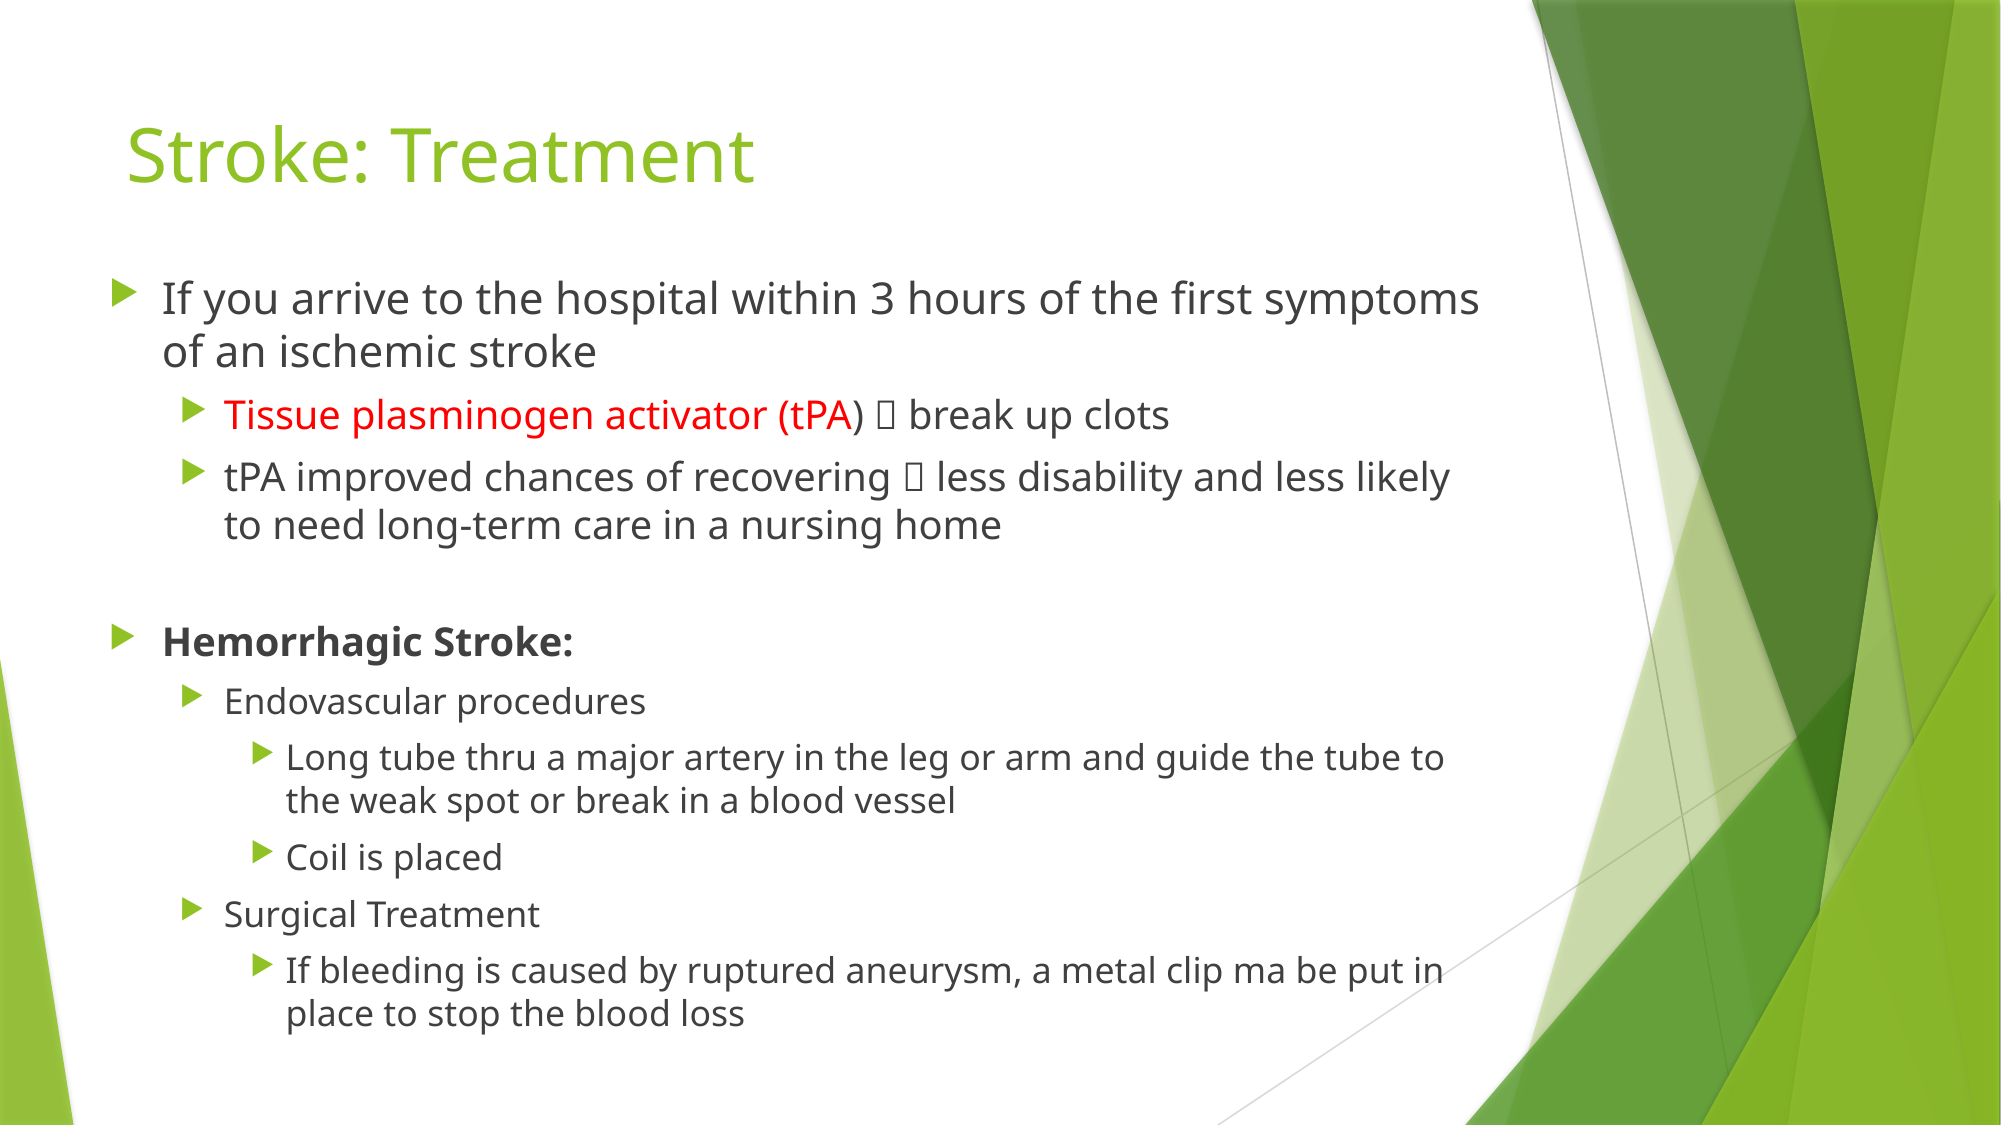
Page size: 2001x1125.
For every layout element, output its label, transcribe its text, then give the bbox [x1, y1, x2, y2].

title Stroke: Treatment [111, 99, 1522, 317]
list If you arrive to the hospital within 3 hours of the first symptoms of an ischemic stroke Tissue plasminogen activator (tPA)  break up clots tPA improved chances of recovering  less disability and less likely to need long-term care in a nursing home Hemorrhagic Stroke: Endovascular procedures Long tube thru a major artery in the leg or arm and guide the tube to the weak spot or break in a blood vessel Coil is placed Surgical Treatment If bleeding is caused by ruptured aneurysm, a metal clip ma be put in place to stop the blood loss [93, 263, 1505, 1050]
